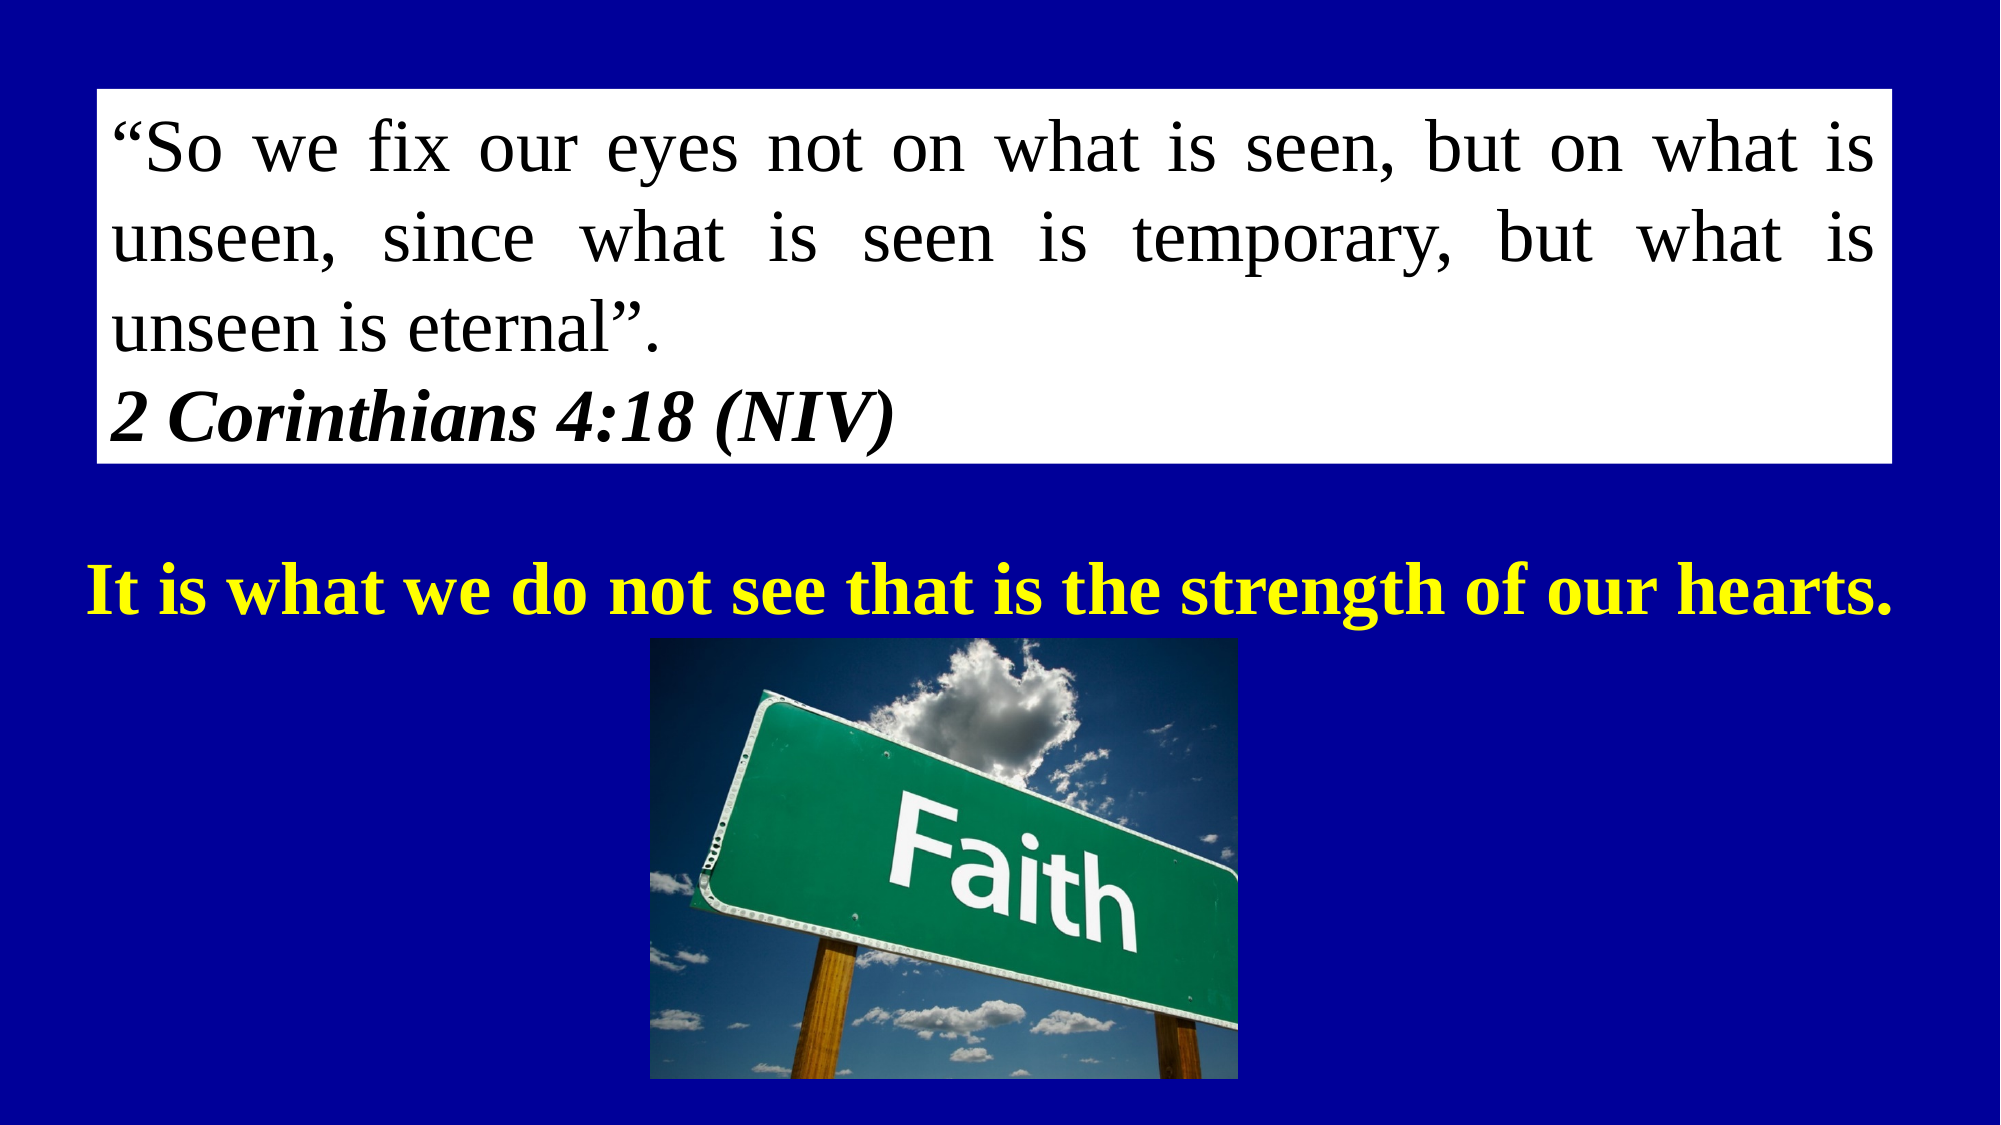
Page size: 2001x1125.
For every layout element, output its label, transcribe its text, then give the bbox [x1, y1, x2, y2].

picture [650, 638, 1238, 1079]
text_box It is what we do not see that is the strength of our hearts. [70, 532, 1930, 637]
text_box “So we fix our eyes not on what is seen, but on what is unseen, since what is seen is temporary, but what is unseen is eternal”. 2 Corinthians 4:18 (NIV) [96, 88, 1893, 464]
